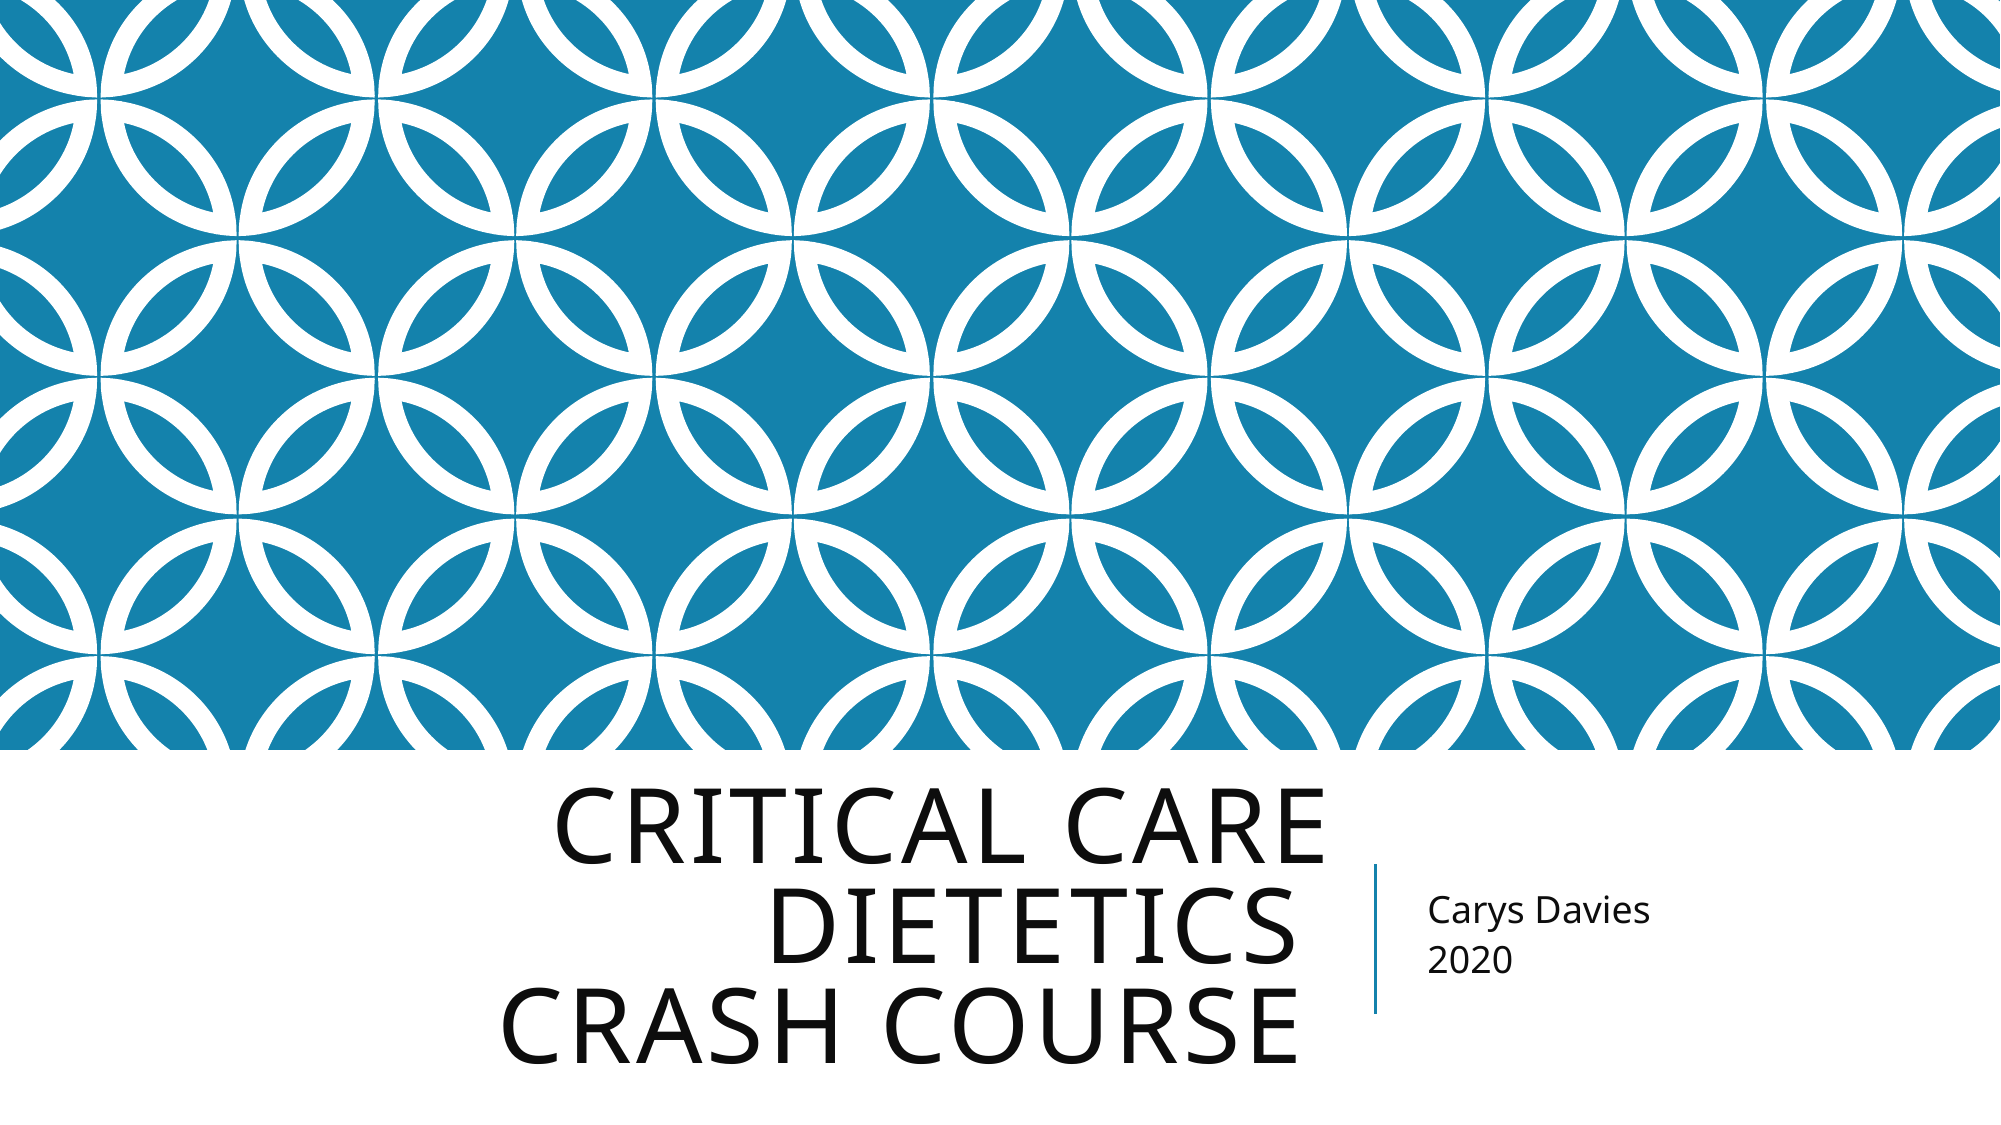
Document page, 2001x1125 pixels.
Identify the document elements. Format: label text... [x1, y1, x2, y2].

subtitle Carys Davies 2020 [1412, 813, 1938, 1054]
title Critical Care Dietetics Crash Course [75, 813, 1350, 1054]
